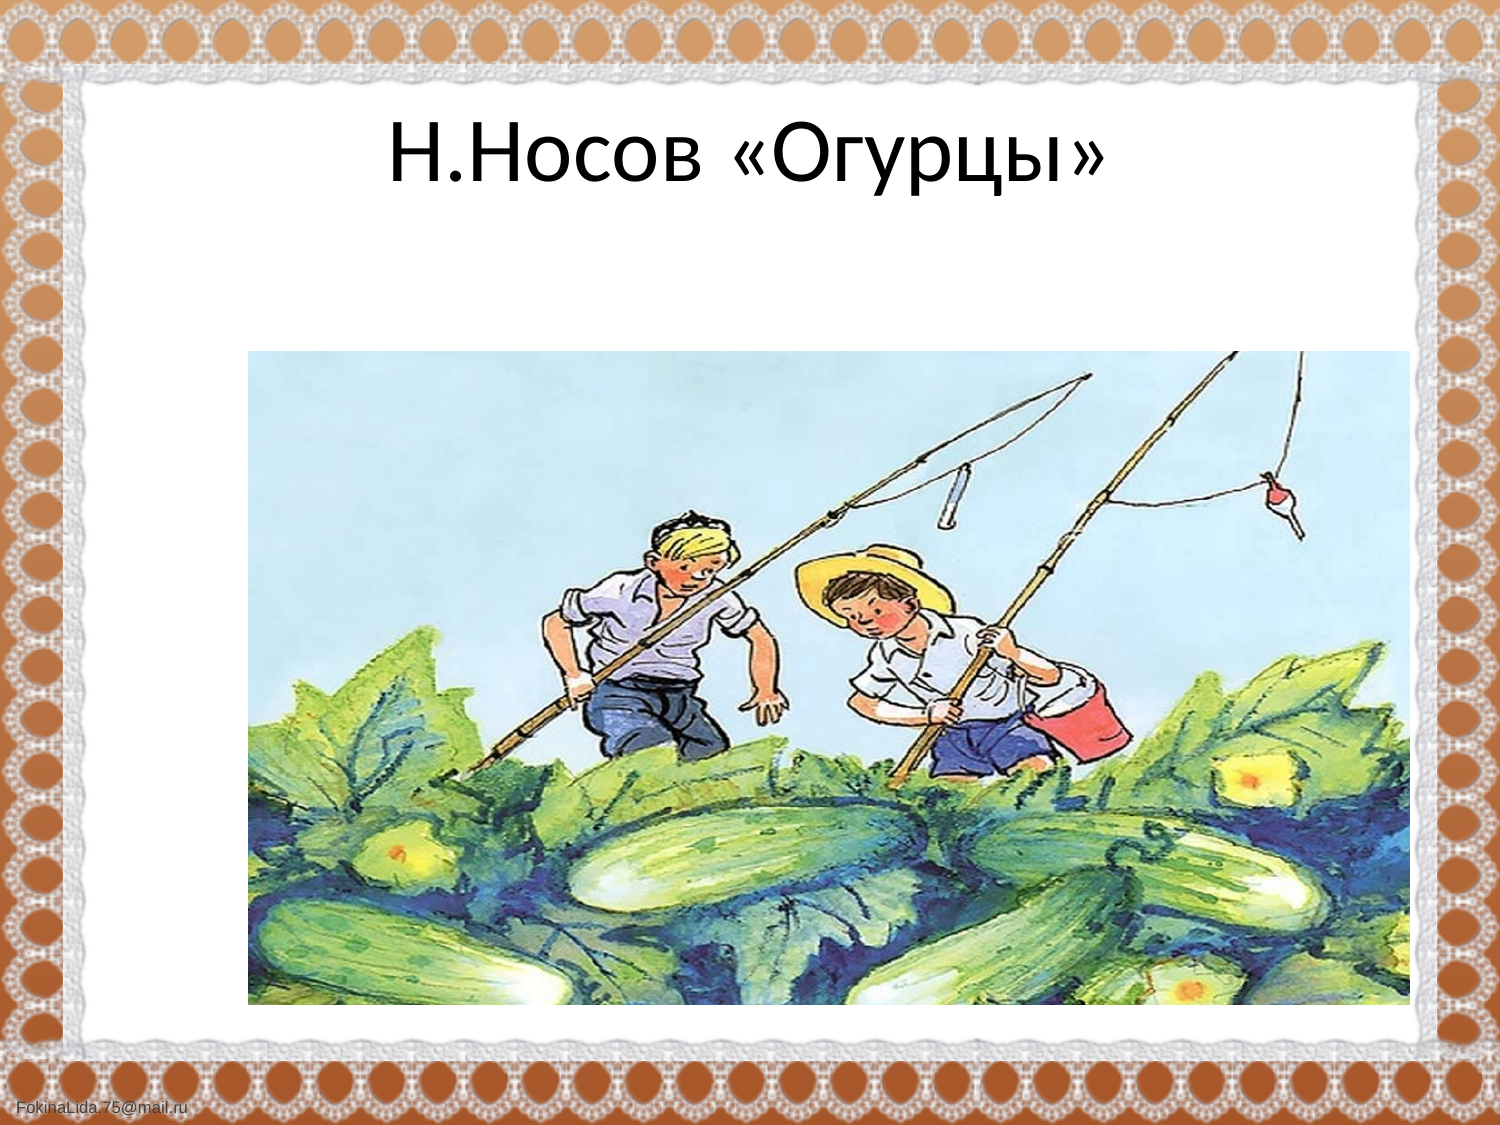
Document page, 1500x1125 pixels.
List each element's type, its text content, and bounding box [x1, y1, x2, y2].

title Н.Носов «Огурцы» [75, 82, 1425, 233]
picture [0, 0, 1500, 1125]
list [248, 351, 1411, 1006]
